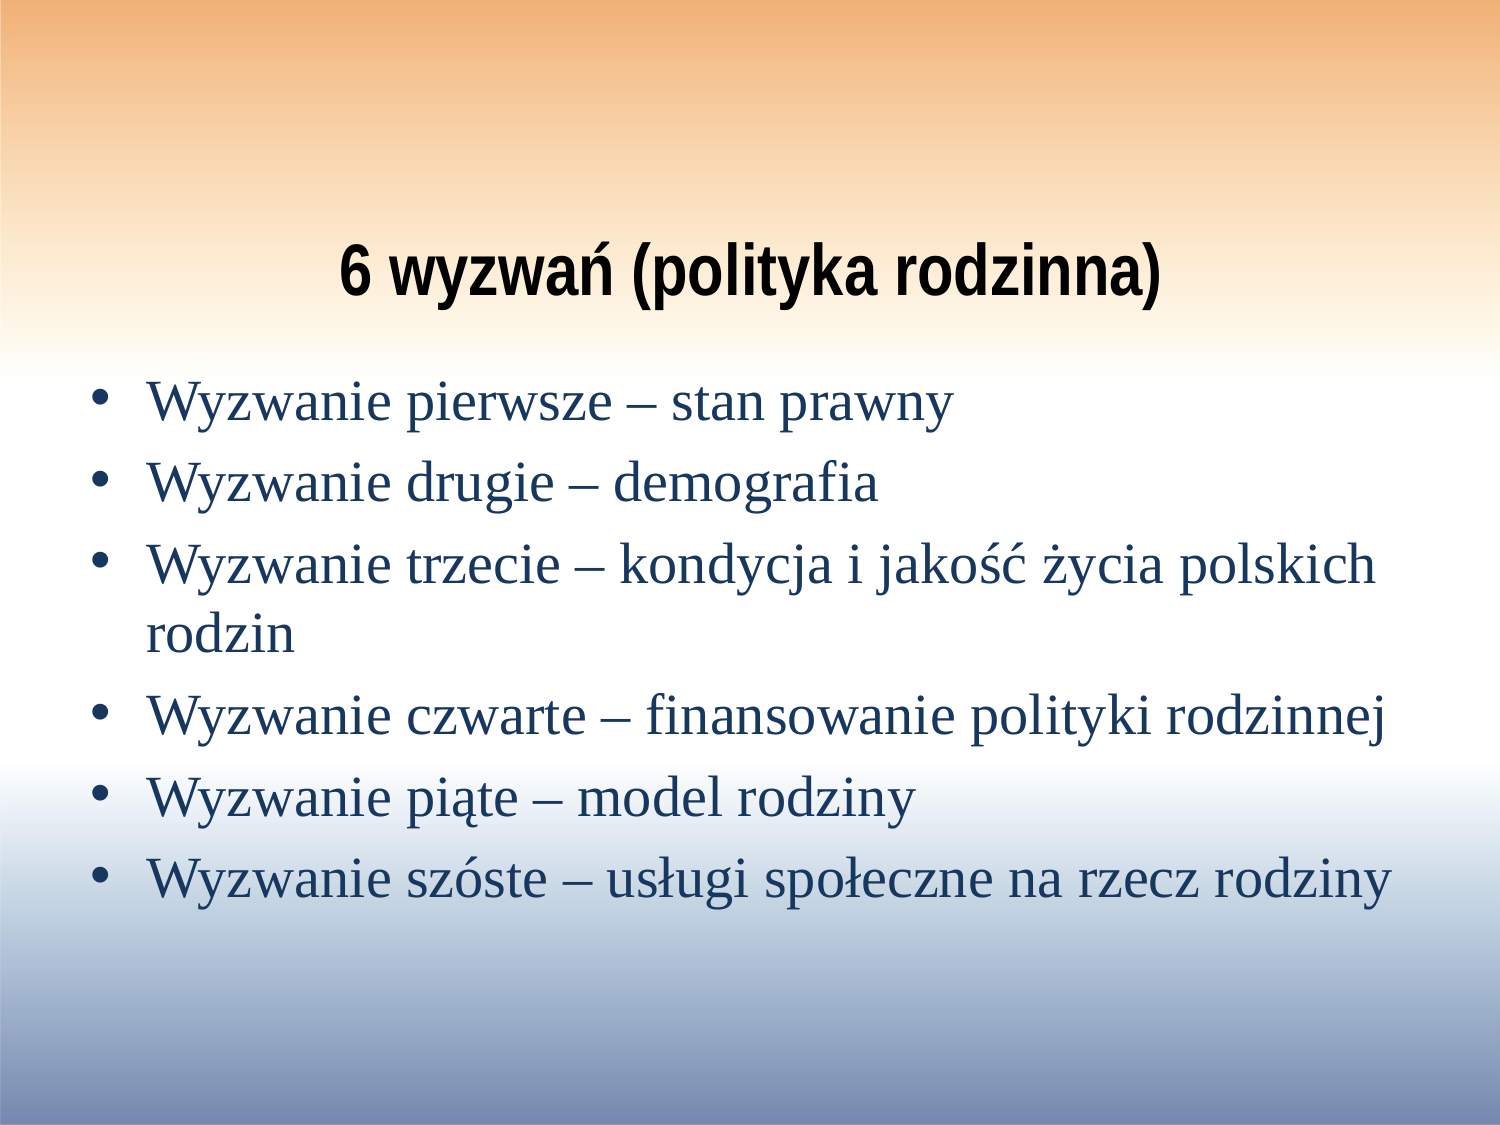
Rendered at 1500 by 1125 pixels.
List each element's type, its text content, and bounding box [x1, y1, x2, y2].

title 6 wyzwań (polityka rodzinna) [76, 172, 1427, 361]
picture [0, 0, 1500, 1125]
list Wyzwanie pierwsze – stan prawny Wyzwanie drugie – demografia Wyzwanie trzecie – kondycja i jakość życia polskich rodzin Wyzwanie czwarte – finansowanie polityki rodzinnej Wyzwanie piąte – model rodziny Wyzwanie szóste – usługi społeczne na rzecz rodziny [75, 262, 1425, 1005]
